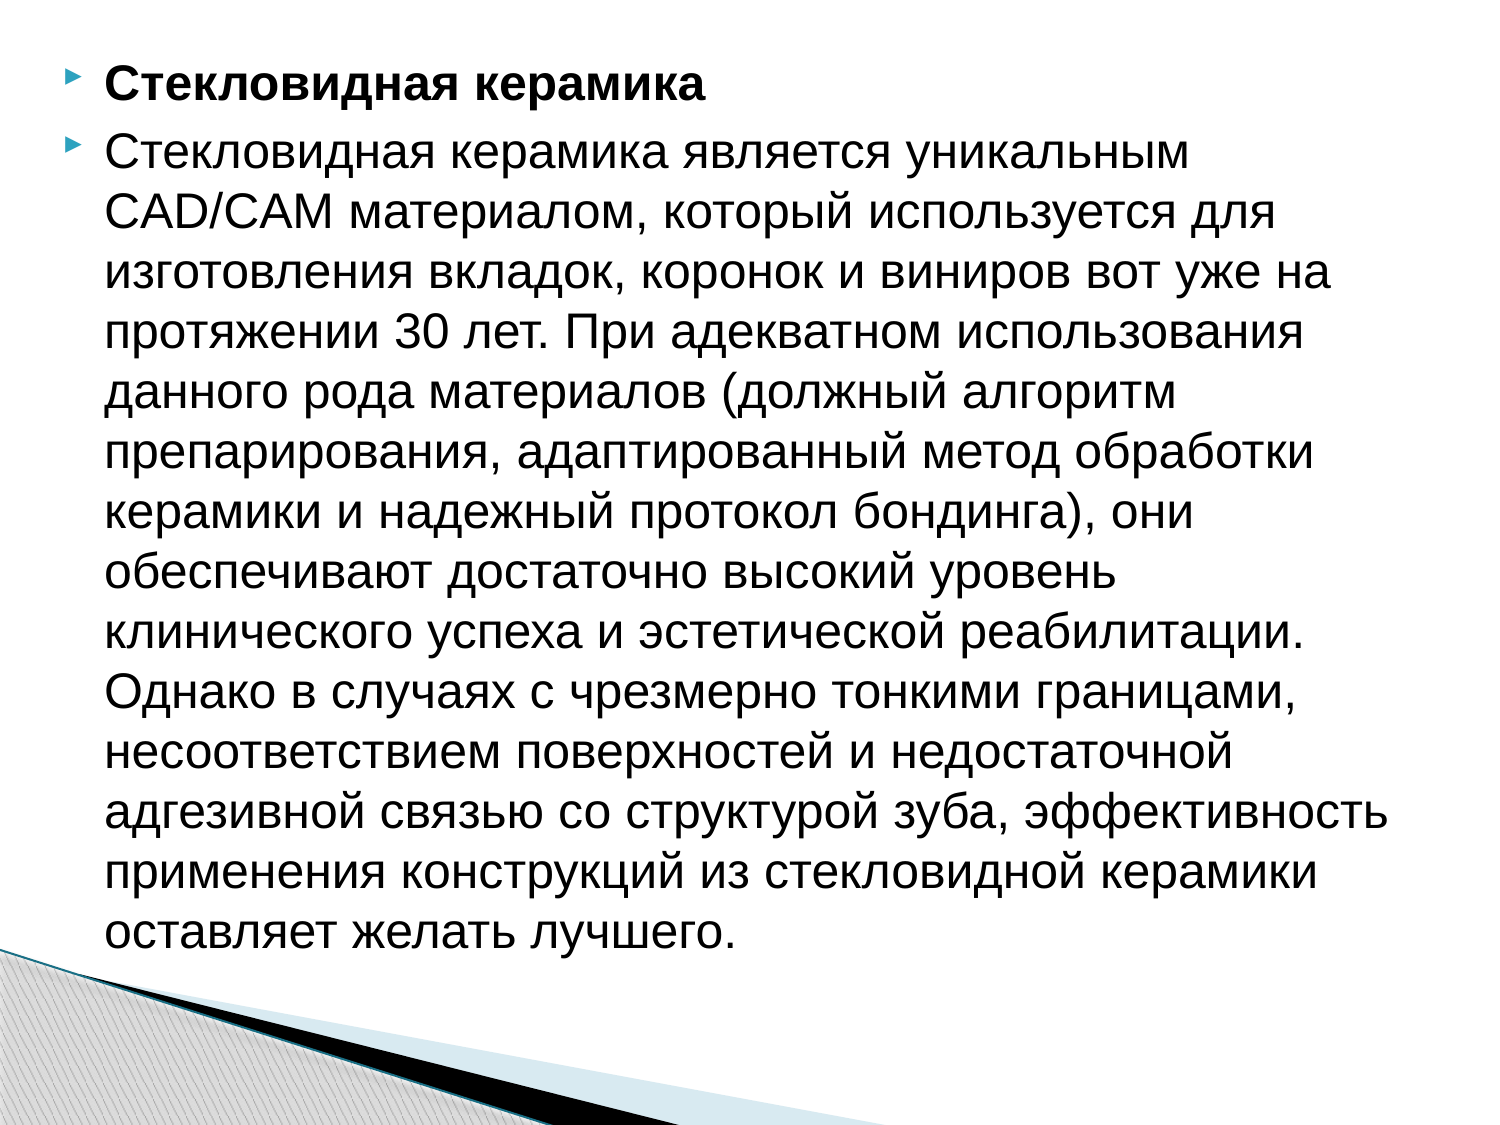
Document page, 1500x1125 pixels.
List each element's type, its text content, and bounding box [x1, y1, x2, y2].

list Стекловидная керамика Стекловидная керамика является уникальным CAD/CAM материалом, который используется для изготовления вкладок, коронок и виниров вот уже на протяжении 30 лет. При адекватном использования данного рода материалов (должный алгоритм препарирования, адаптированный метод обработки керамики и надежный протокол бондинга), они обеспечивают достаточно высокий уровень клинического успеха и эстетической реабилитации. Однако в случаях с чрезмерно тонкими границами, несоответствием поверхностей и недостаточной адгезивной связью со структурой зуба, эффективность применения конструкций из стекловидной керамики оставляет желать лучшего. [29, 42, 1447, 965]
